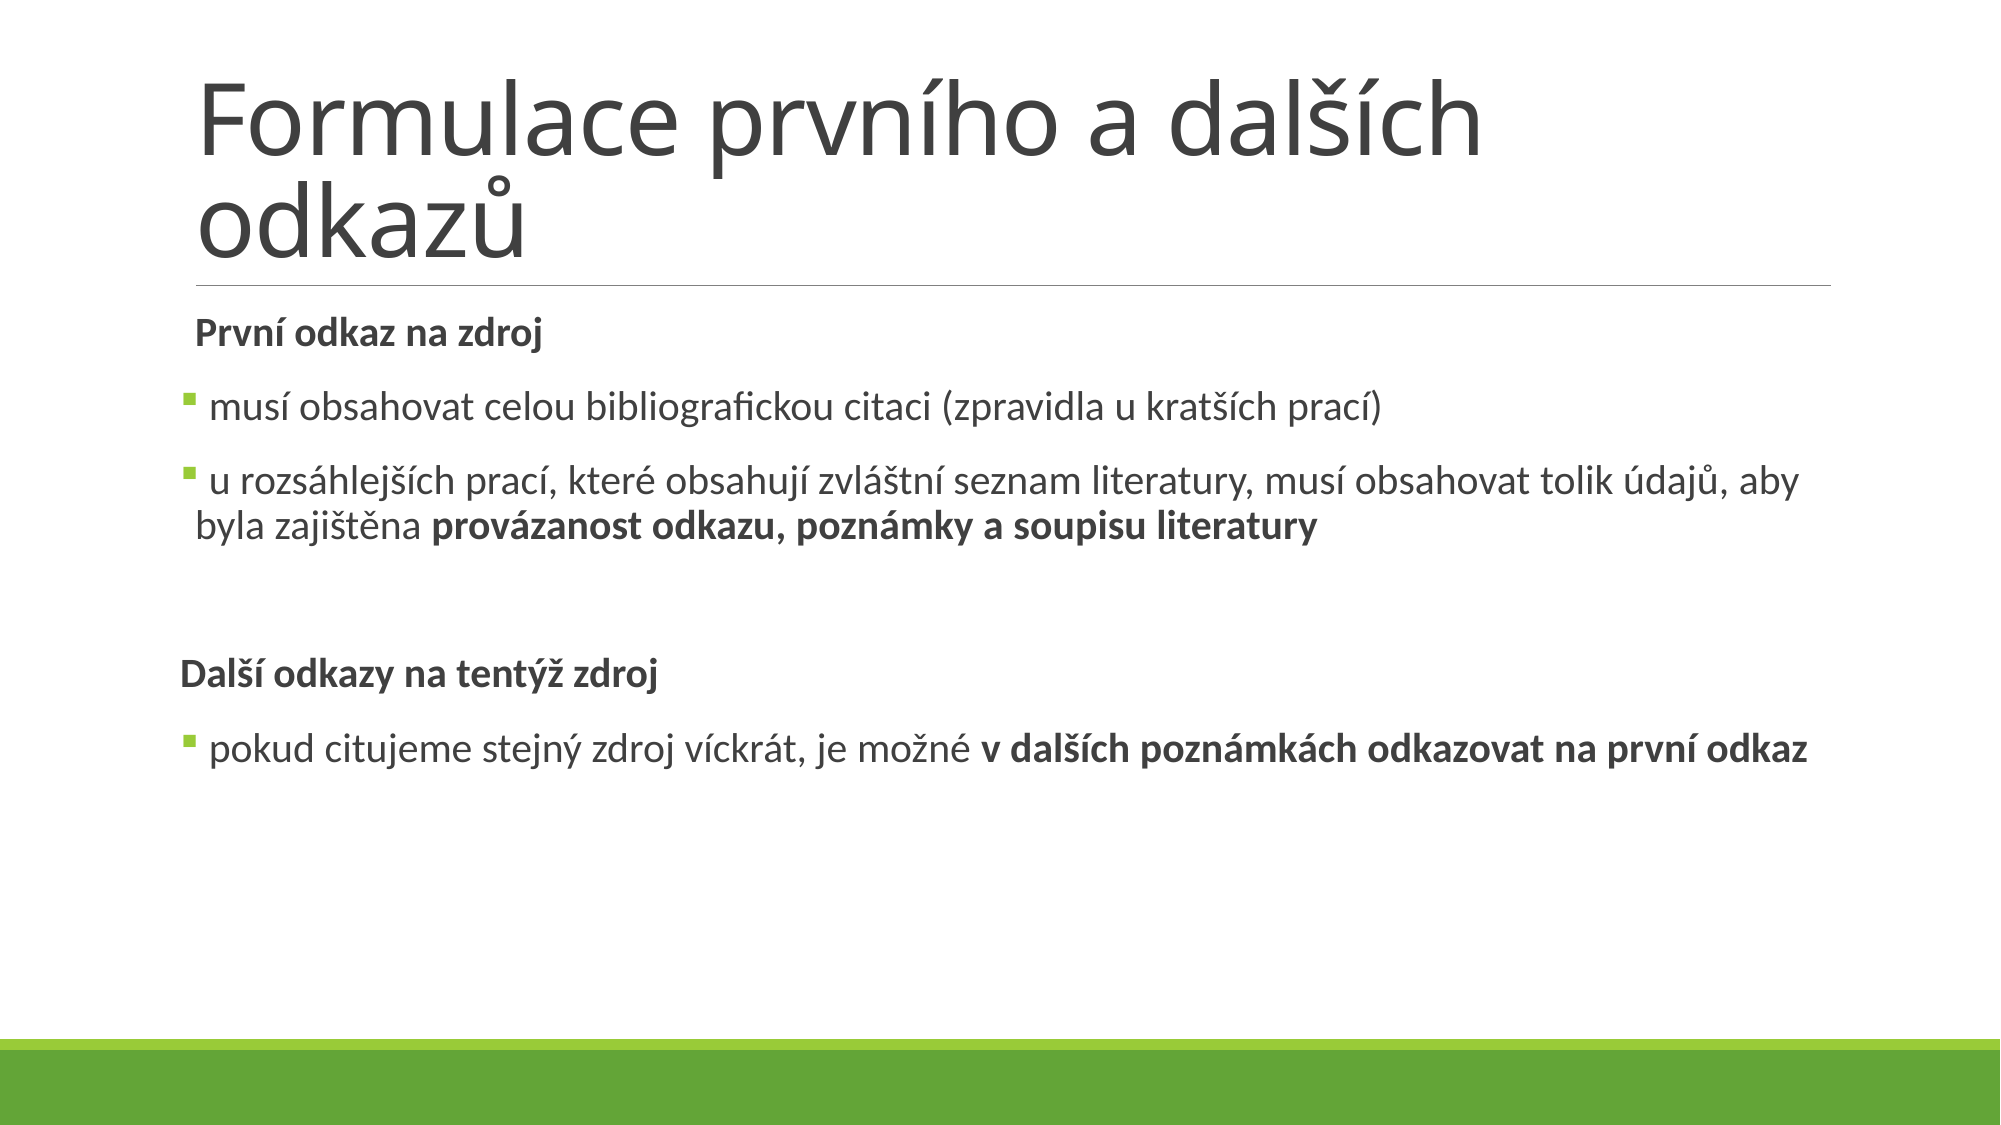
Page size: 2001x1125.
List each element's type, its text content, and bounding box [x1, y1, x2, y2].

title Formulace prvního a dalších odkazů [180, 47, 1830, 285]
list První odkaz na zdroj musí obsahovat celou bibliografickou citaci (zpravidla u kratších prací) u rozsáhlejších prací, které obsahují zvláštní seznam literatury, musí obsahovat tolik údajů, aby byla zajištěna provázanost odkazu, poznámky a soupisu literatury Další odkazy na tentýž zdroj pokud citujeme stejný zdroj víckrát, je možné v dalších poznámkách odkazovat na první odkaz [180, 302, 1830, 963]
